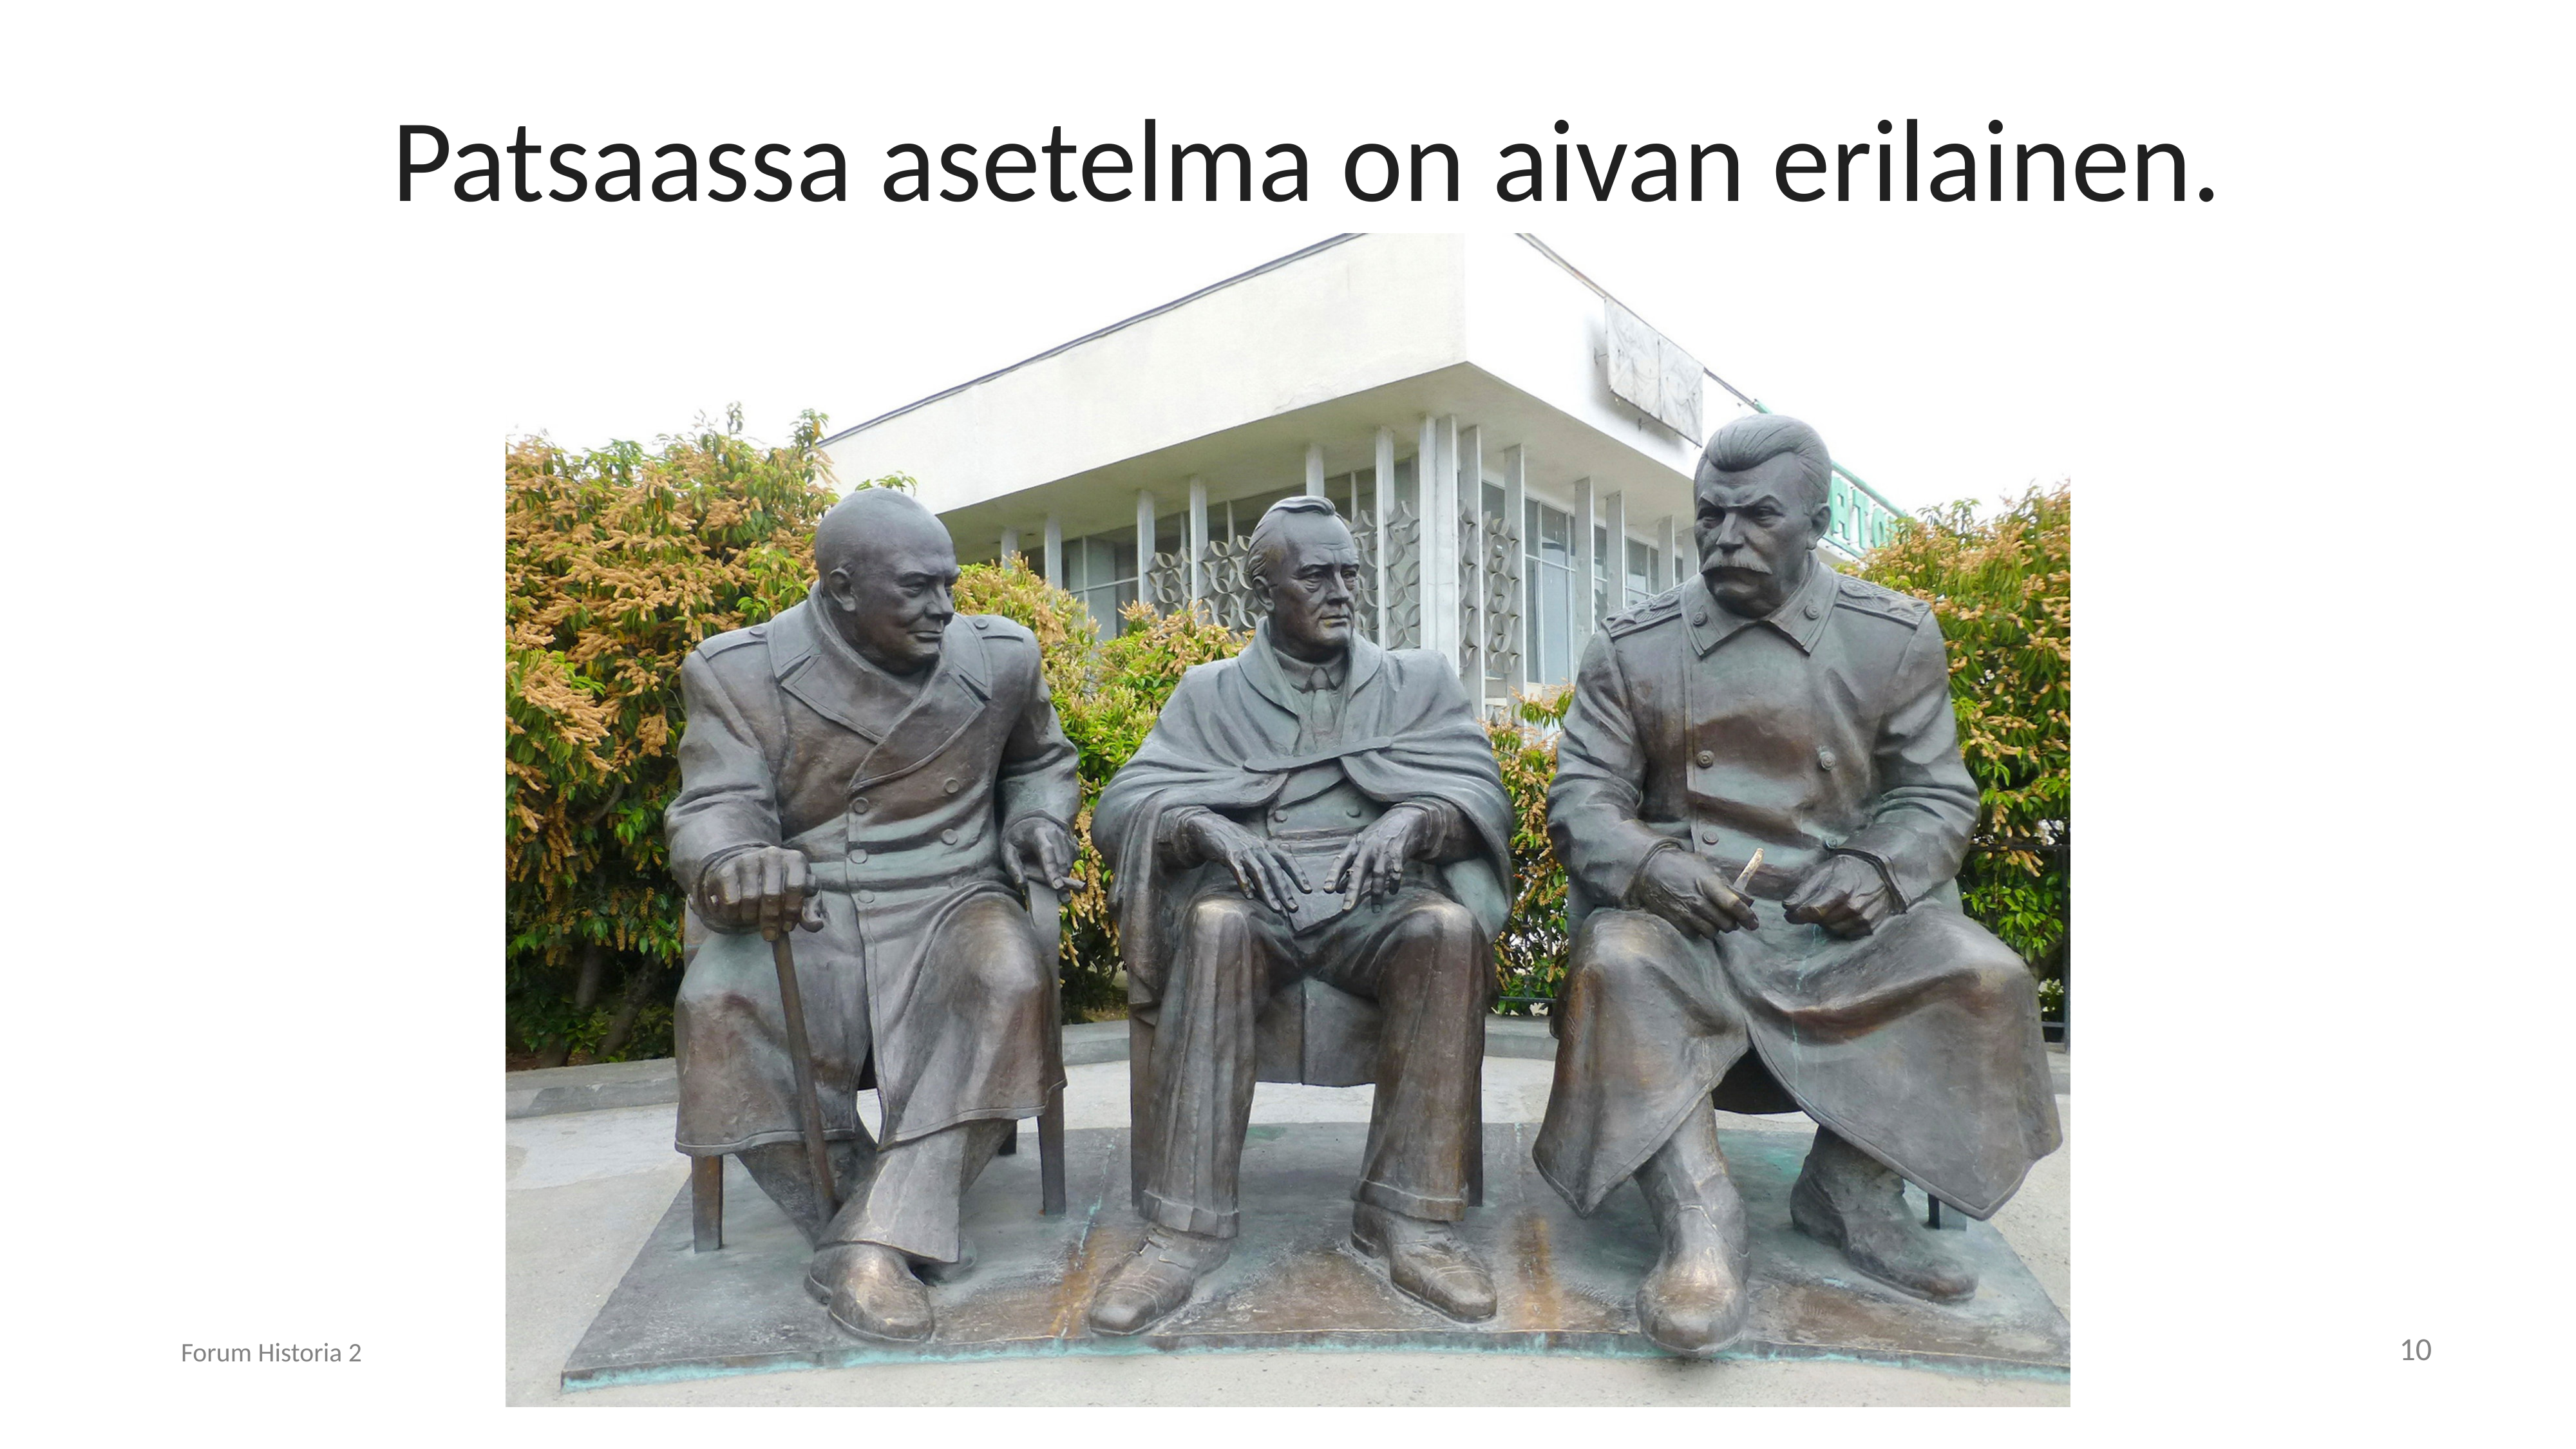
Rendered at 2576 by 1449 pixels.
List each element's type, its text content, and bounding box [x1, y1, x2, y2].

slide_number 10 [2070, 1294, 2442, 1372]
title Patsaassa asetelma on aivan erilainen. [174, 77, 2442, 249]
picture [506, 233, 2070, 1407]
footer Forum Historia 2 [171, 1294, 506, 1372]
